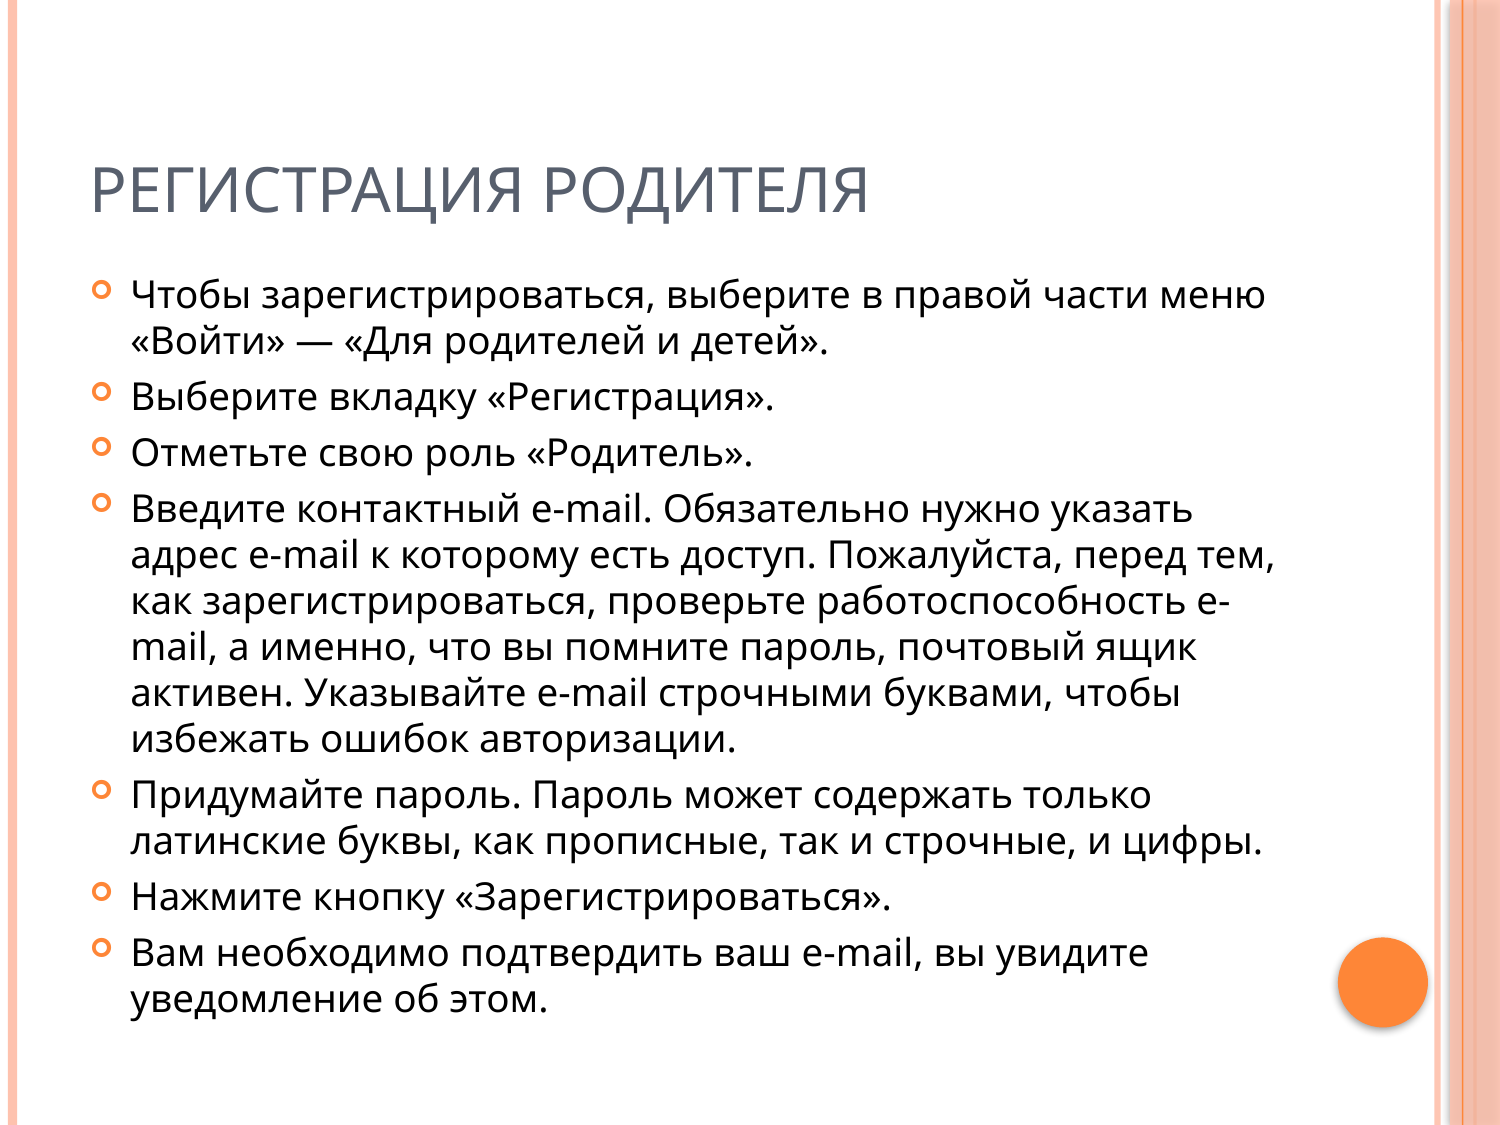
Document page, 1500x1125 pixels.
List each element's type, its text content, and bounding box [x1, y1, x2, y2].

list Чтобы зарегистрироваться, выберите в правой части меню «Войти» — «Для родителей и детей». Выберите вкладку «Регистрация». Отметьте свою роль «Родитель». Введите контактный e-mail. Обязательно нужно указать адрес e-mail к которому есть доступ. Пожалуйста, перед тем, как зарегистрироваться, проверьте работоспособность e-mail, а именно, что вы помните пароль, почтовый ящик активен. Указывайте e-mail строчными буквами, чтобы избежать ошибок авторизации. Придумайте пароль. Пароль может содержать только латинские буквы, как прописные, так и строчные, и цифры. Нажмите кнопку «Зарегистрироваться». Вам необходимо подтвердить ваш e-mail, вы увидите уведомление об этом. [75, 262, 1300, 1062]
title Регистрация родителя [75, 45, 1300, 233]
